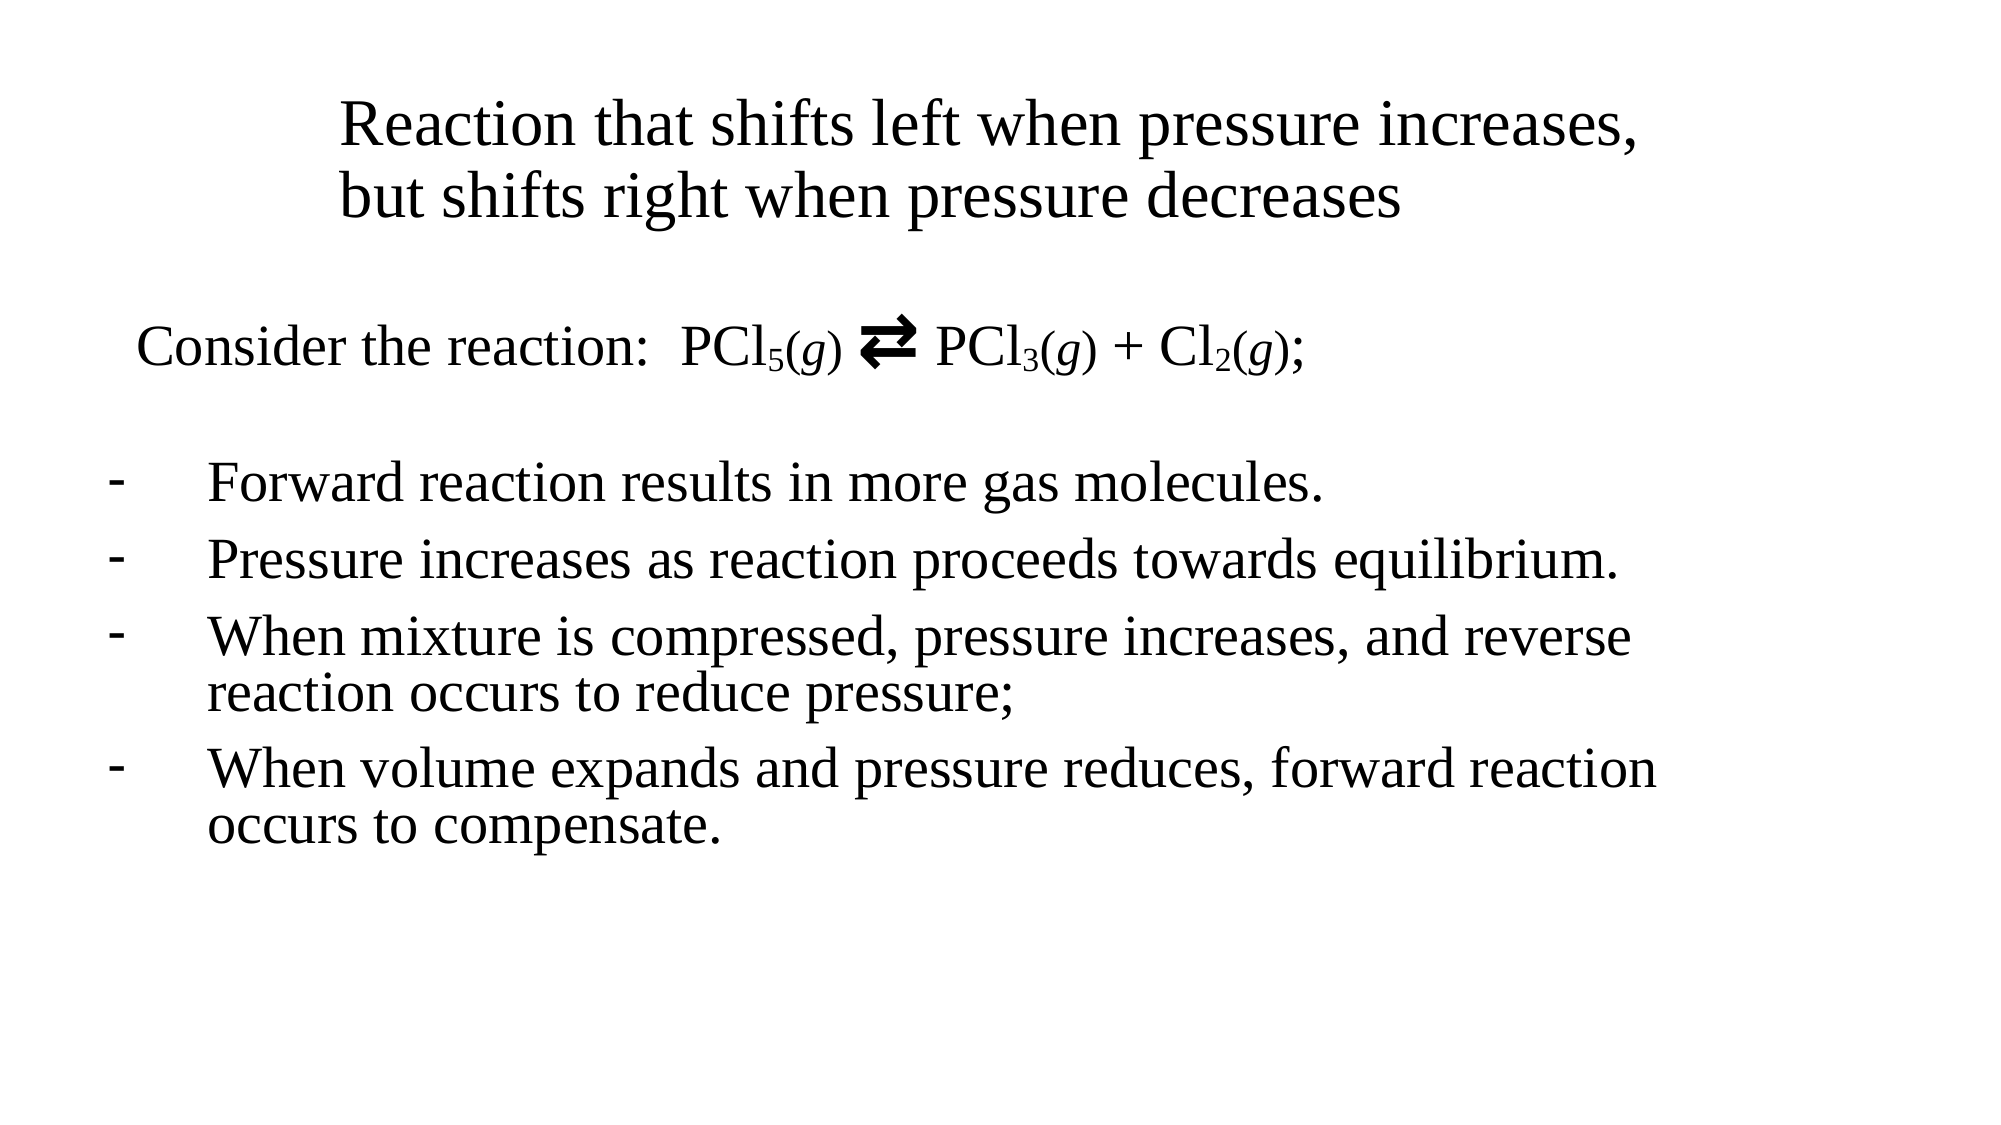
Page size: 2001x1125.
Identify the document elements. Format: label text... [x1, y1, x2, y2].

title Reaction that shifts left when pressure increases, but shifts right when pressure decreases [324, 44, 1676, 276]
list Consider the reaction: PCl5(g) ⇄ PCl3(g) + Cl2(g); Forward reaction results in more gas molecules. Pressure increases as reaction proceeds towards equilibrium. When mixture is compressed, pressure increases, and reverse reaction occurs to reduce pressure; When volume expands and pressure reduces, forward reaction occurs to compensate. [91, 299, 1676, 1056]
